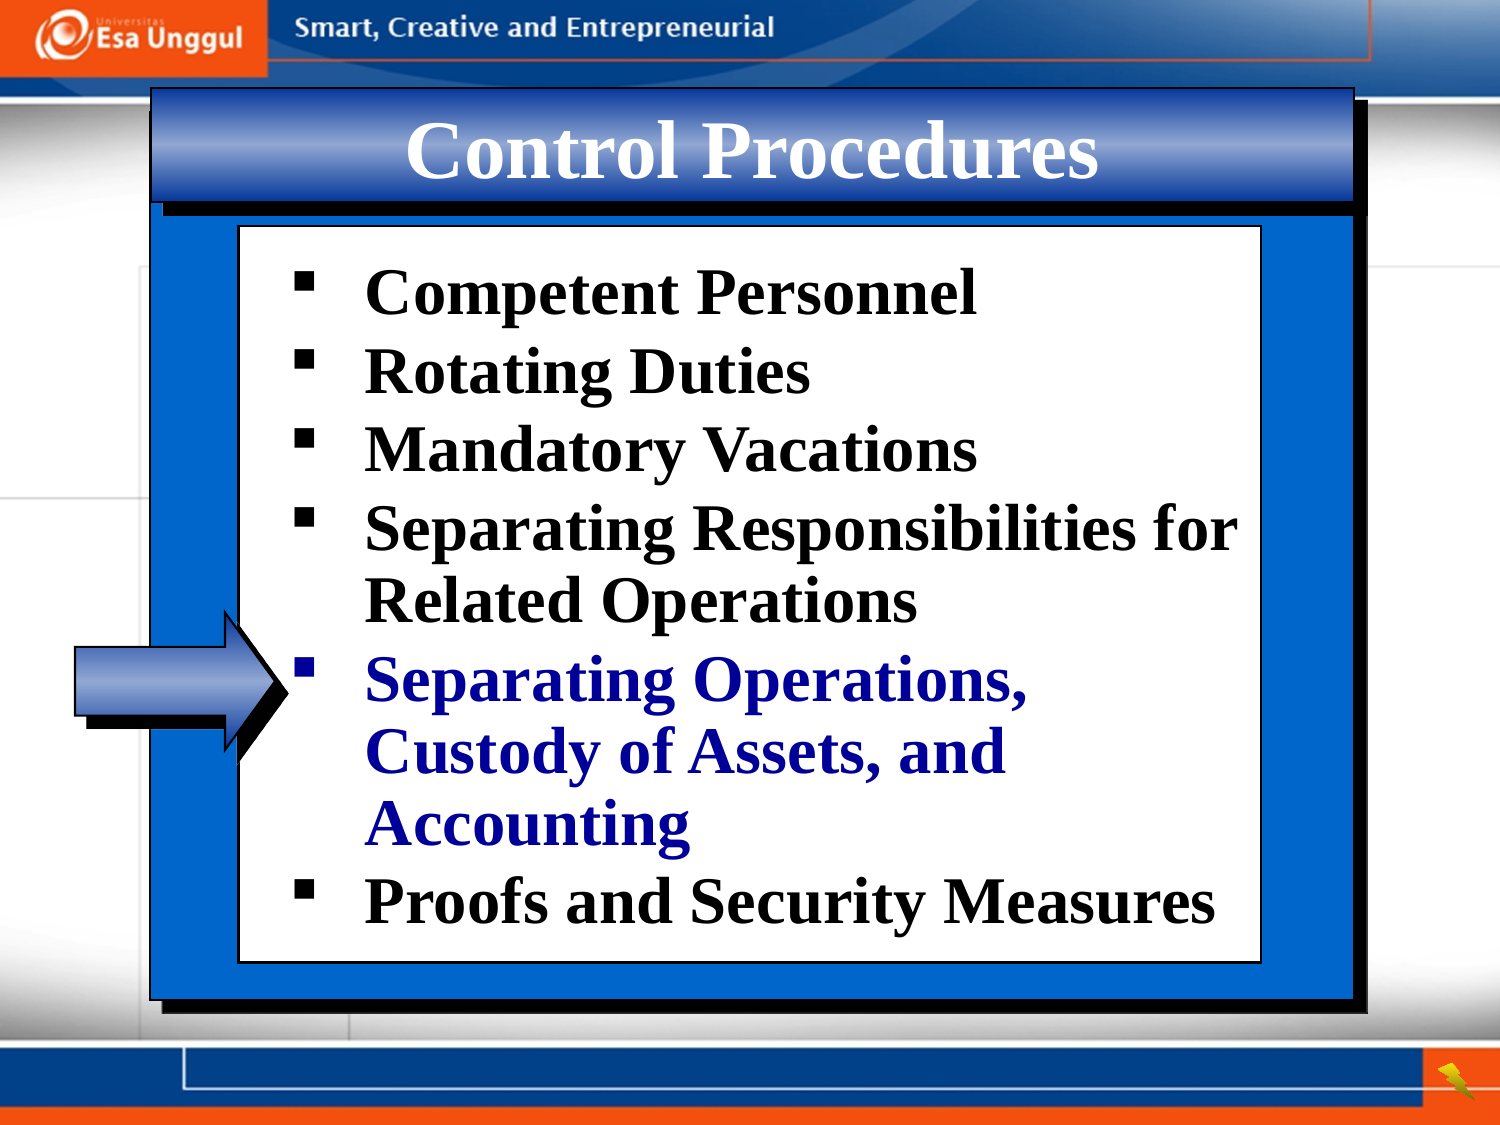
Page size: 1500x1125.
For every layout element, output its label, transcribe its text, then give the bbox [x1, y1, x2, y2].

text_box [75, 612, 276, 750]
text_box [238, 713, 1262, 963]
picture [0, 0, 1500, 1125]
text_box Control Procedures [150, 87, 1354, 203]
text_box [1437, 1062, 1476, 1101]
text_box [150, 203, 1355, 1000]
text_box [238, 226, 1262, 674]
text_box Competent Personnel Rotating Duties Mandatory Vacations Separating Responsibilities for Related Operations Separating Operations, Custody of Assets, and Accounting Proofs and Security Measures [275, 249, 1275, 875]
